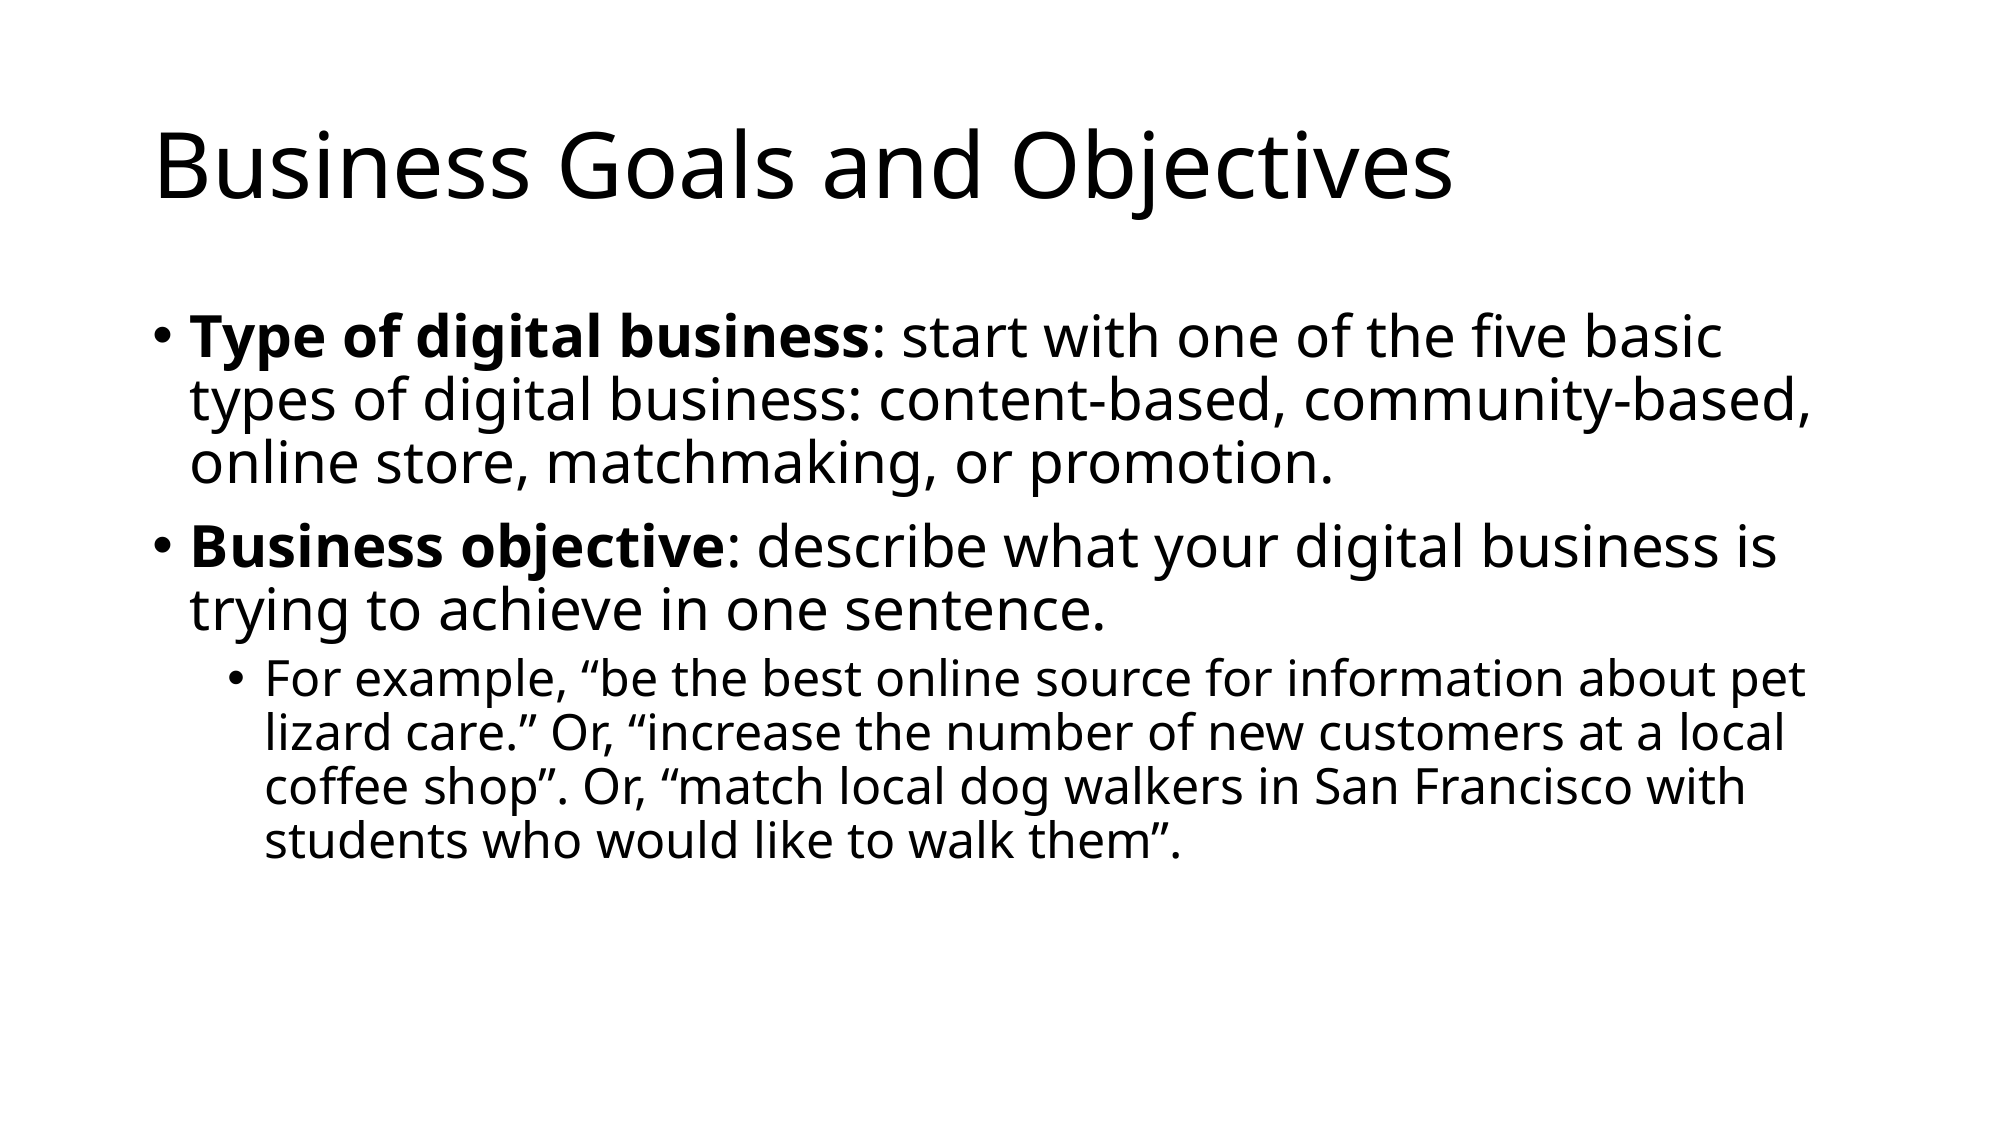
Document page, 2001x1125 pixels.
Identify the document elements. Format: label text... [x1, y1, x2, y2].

title Business Goals and Objectives [137, 59, 1863, 278]
list Type of digital business: start with one of the five basic types of digital business: content-based, community-based, online store, matchmaking, or promotion. Business objective: describe what your digital business is trying to achieve in one sentence. For example, “be the best online source for information about pet lizard care.” Or, “increase the number of new customers at a local coffee shop”. Or, “match local dog walkers in San Francisco with students who would like to walk them”. [137, 299, 1863, 1014]
